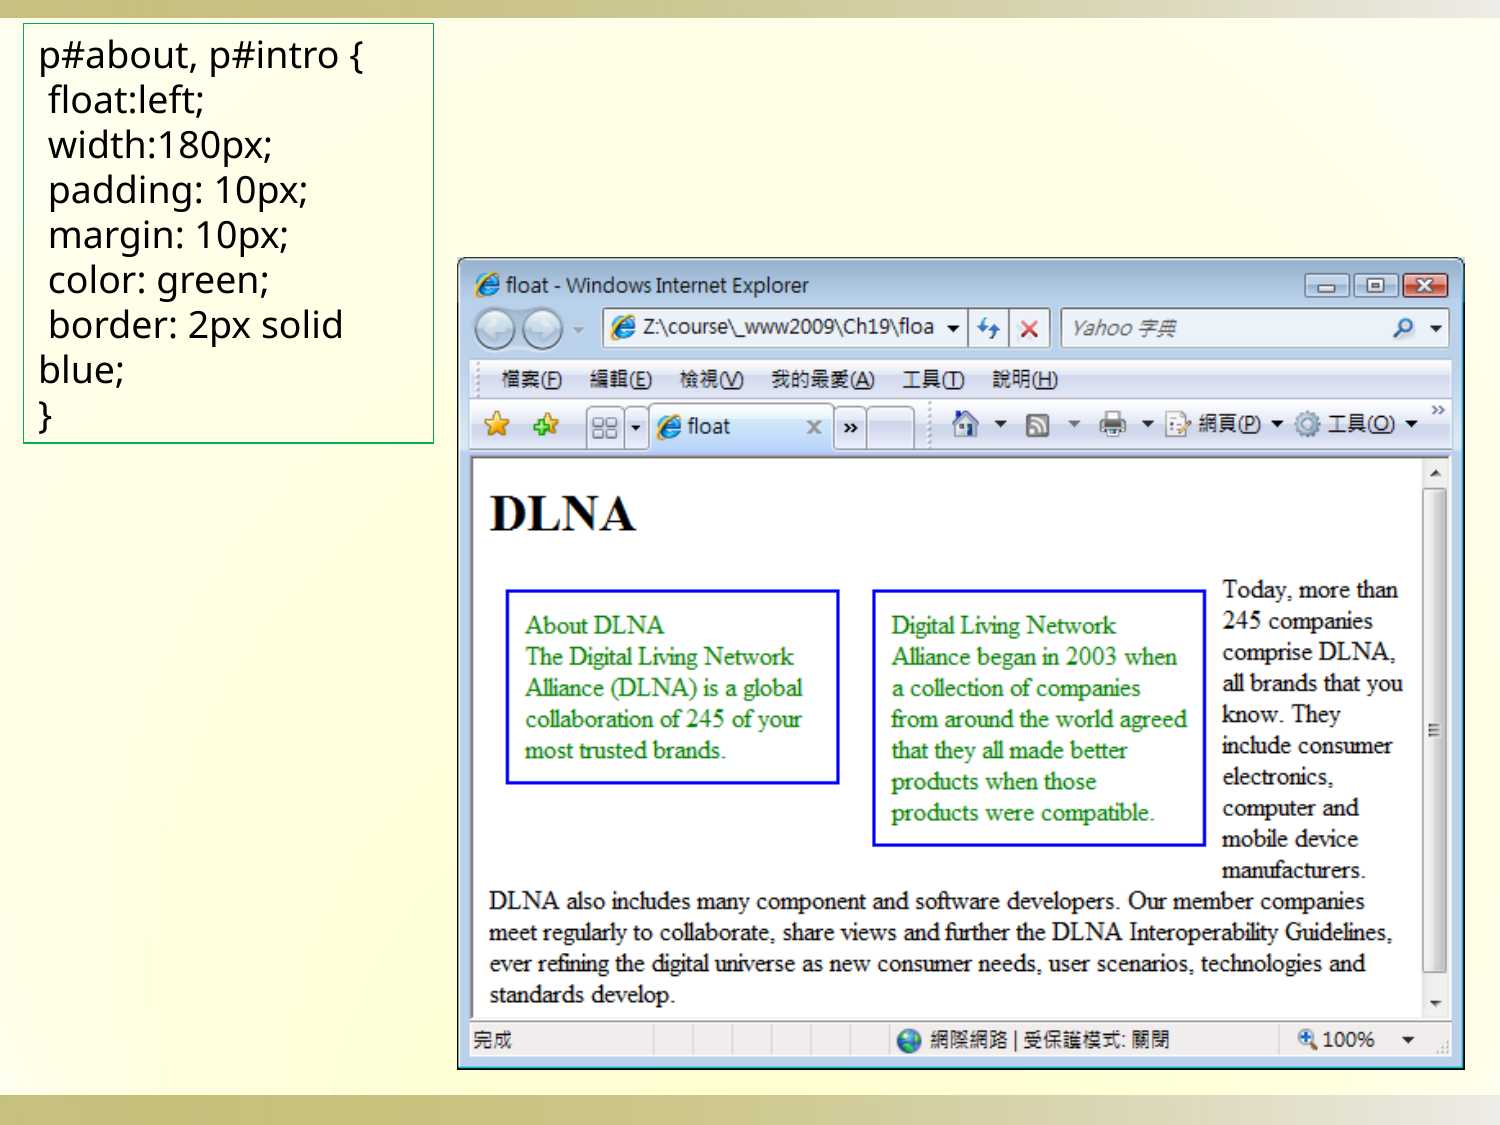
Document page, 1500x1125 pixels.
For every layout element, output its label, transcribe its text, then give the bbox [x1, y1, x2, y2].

picture [0, 18, 1500, 1095]
text_box p#about, p#intro { float:left; width:180px; padding: 10px; margin: 10px; color: green; border: 2px solid blue; } [23, 23, 434, 444]
